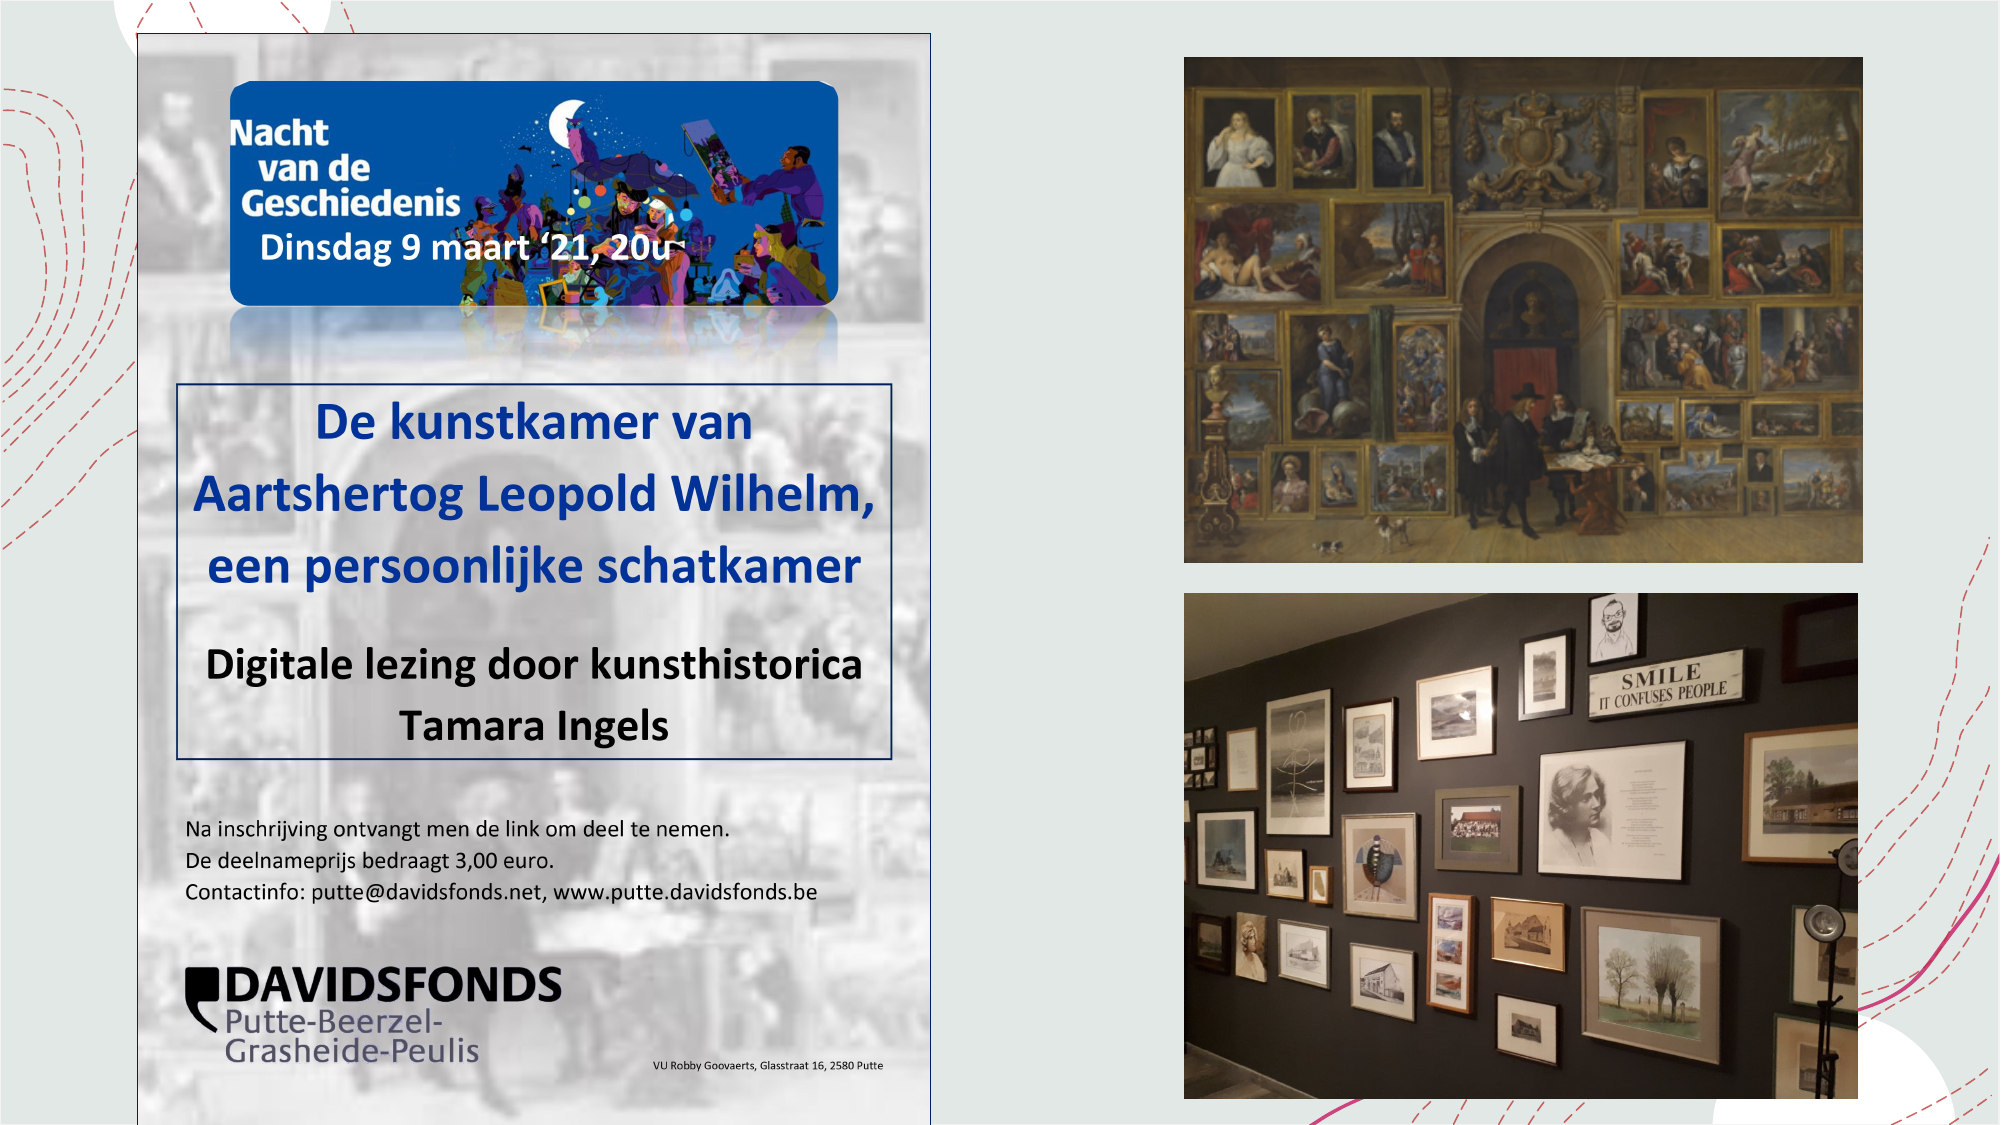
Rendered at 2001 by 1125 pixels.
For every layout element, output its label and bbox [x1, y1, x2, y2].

picture [1184, 593, 1858, 1099]
list [137, 33, 931, 1125]
picture [1184, 57, 1863, 563]
